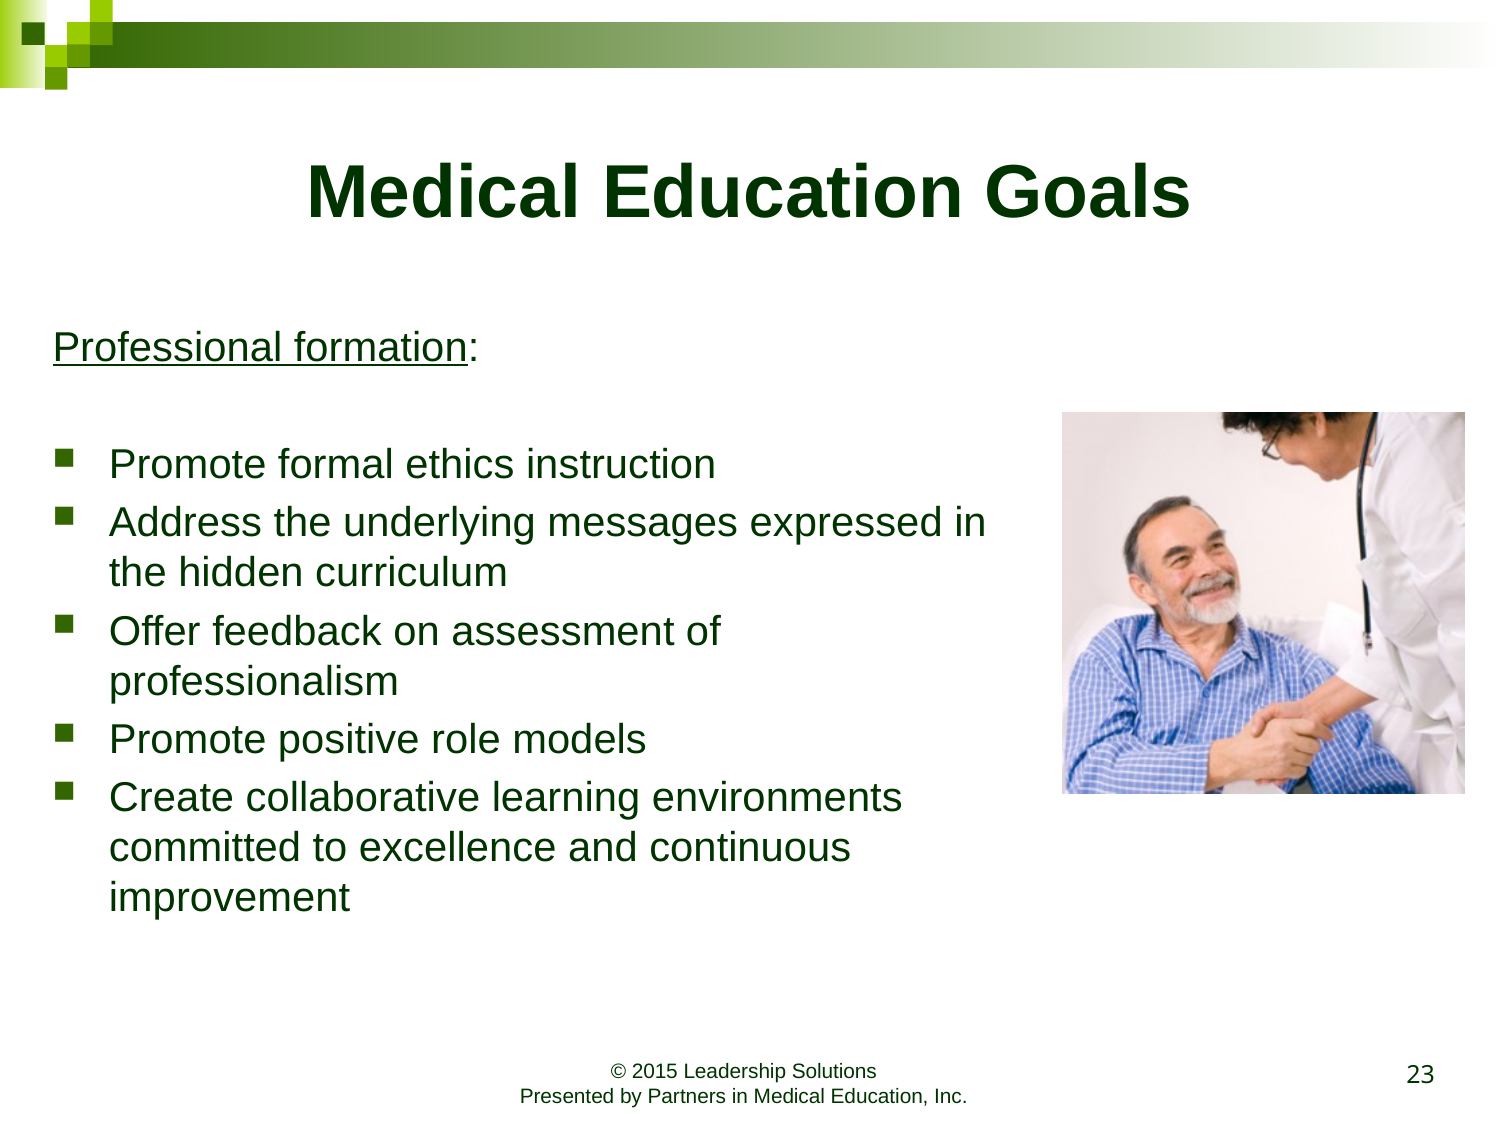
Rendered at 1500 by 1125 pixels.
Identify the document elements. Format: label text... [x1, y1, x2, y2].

title Medical Education Goals [75, 75, 1425, 300]
list Professional formation: Promote formal ethics instruction Address the underlying messages expressed in the hidden curriculum Offer feedback on assessment of professionalism Promote positive role models Create collaborative learning environments committed to excellence and continuous improvement [37, 312, 1038, 1125]
slide_number 23 [1100, 1025, 1450, 1100]
footer © 2015 Leadership Solutions Presented by Partners in Medical Education, Inc. [412, 1050, 1075, 1100]
picture [1062, 412, 1465, 794]
